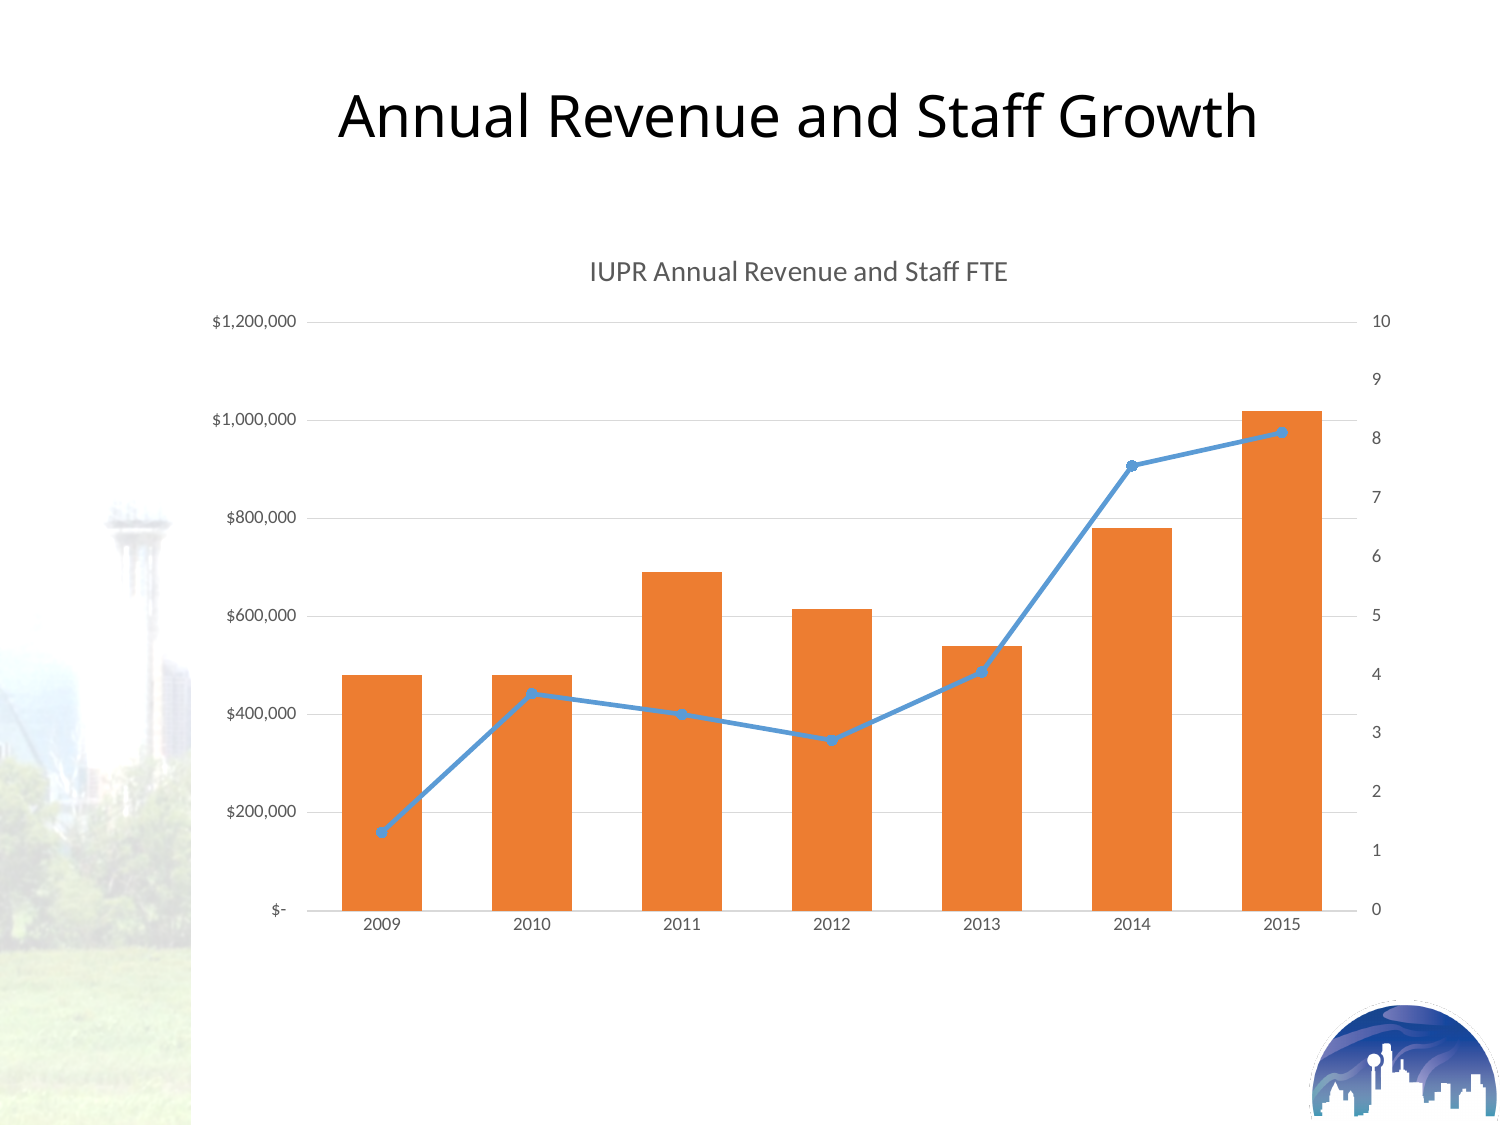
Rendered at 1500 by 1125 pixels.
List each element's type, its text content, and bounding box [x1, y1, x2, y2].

title Annual Revenue and Staff Growth [182, 13, 1416, 216]
picture [1309, 1000, 1500, 1121]
chart [182, 228, 1416, 951]
